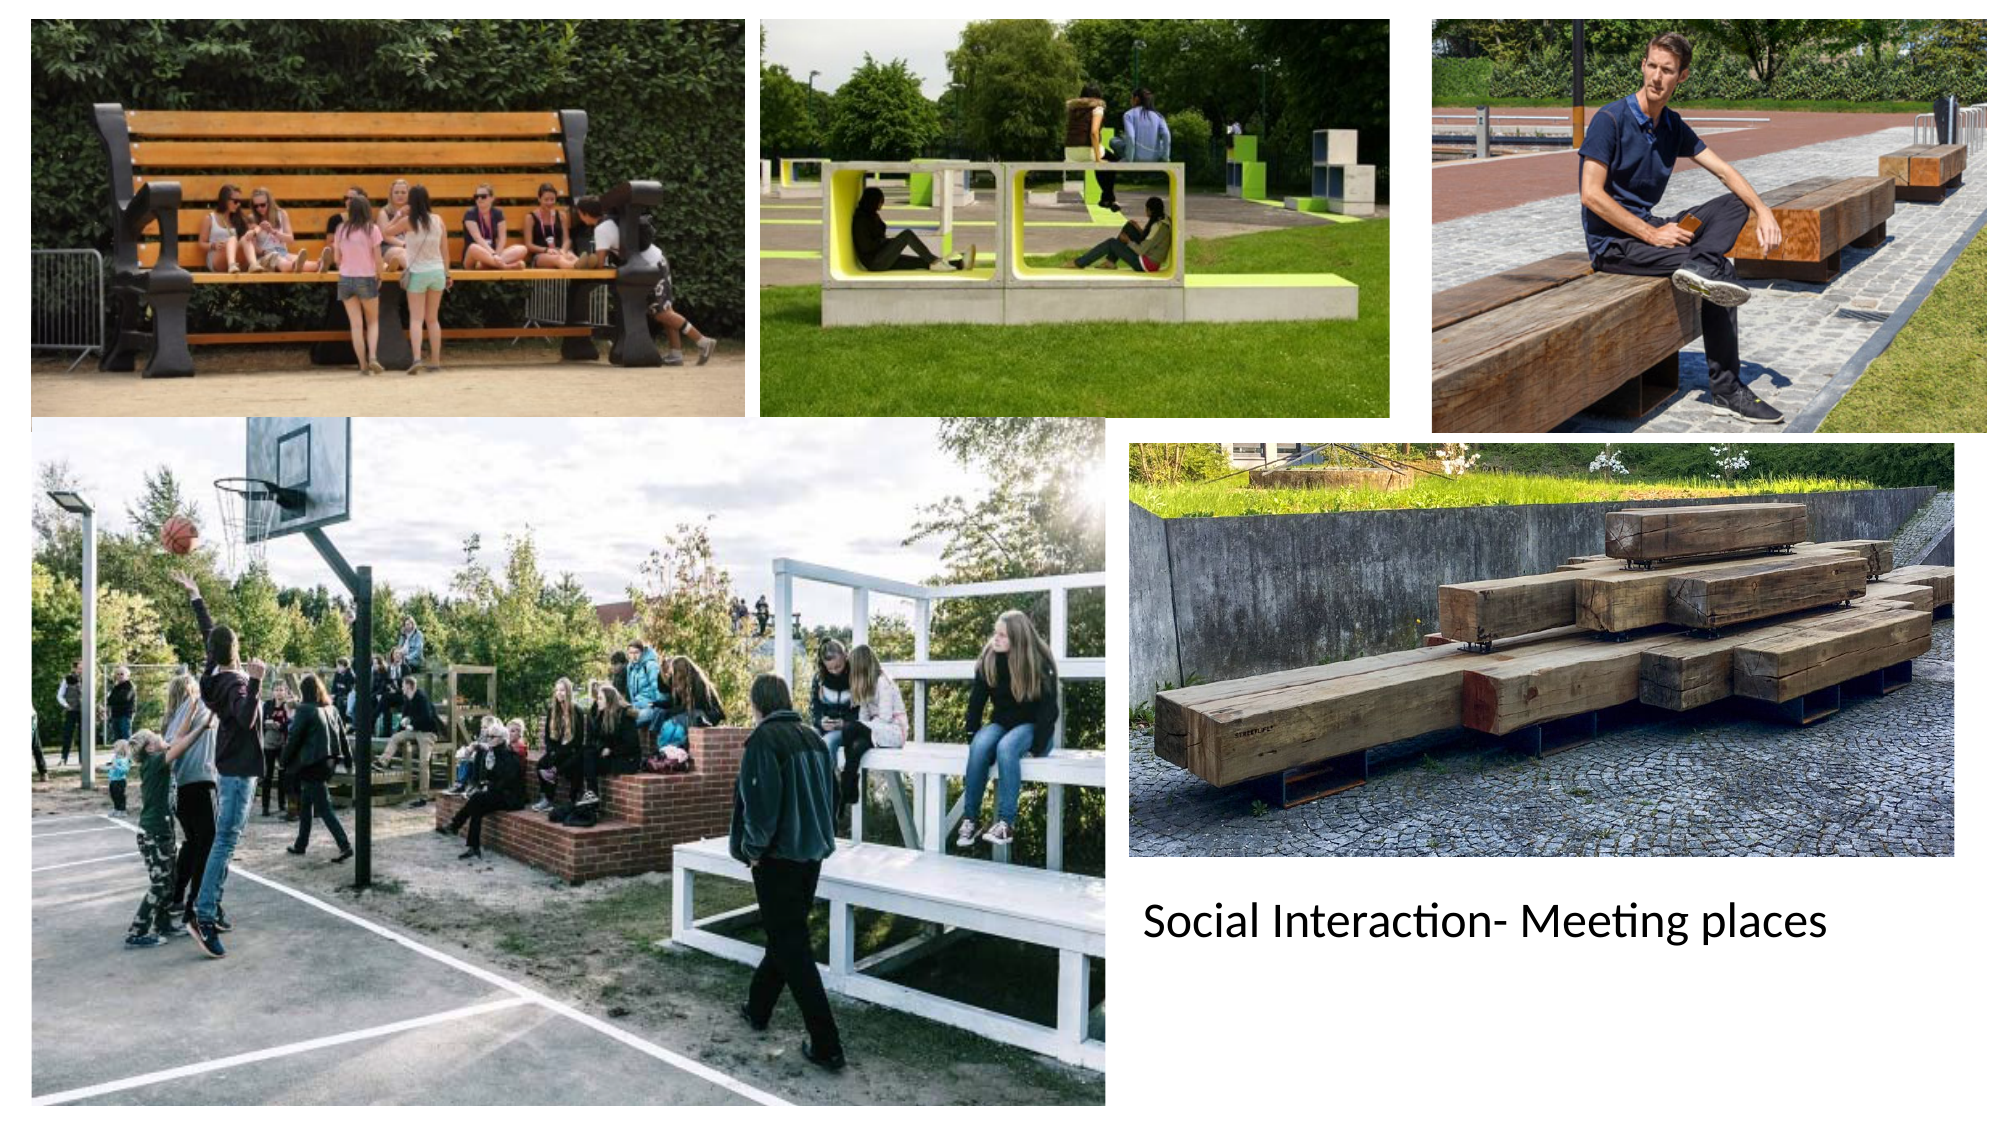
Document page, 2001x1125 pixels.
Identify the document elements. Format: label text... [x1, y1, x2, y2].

picture [1128, 443, 1955, 857]
picture [1431, 19, 1988, 433]
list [31, 19, 745, 417]
text_box Social Interaction- Meeting places [1128, 880, 1952, 955]
picture [31, 19, 1390, 1106]
